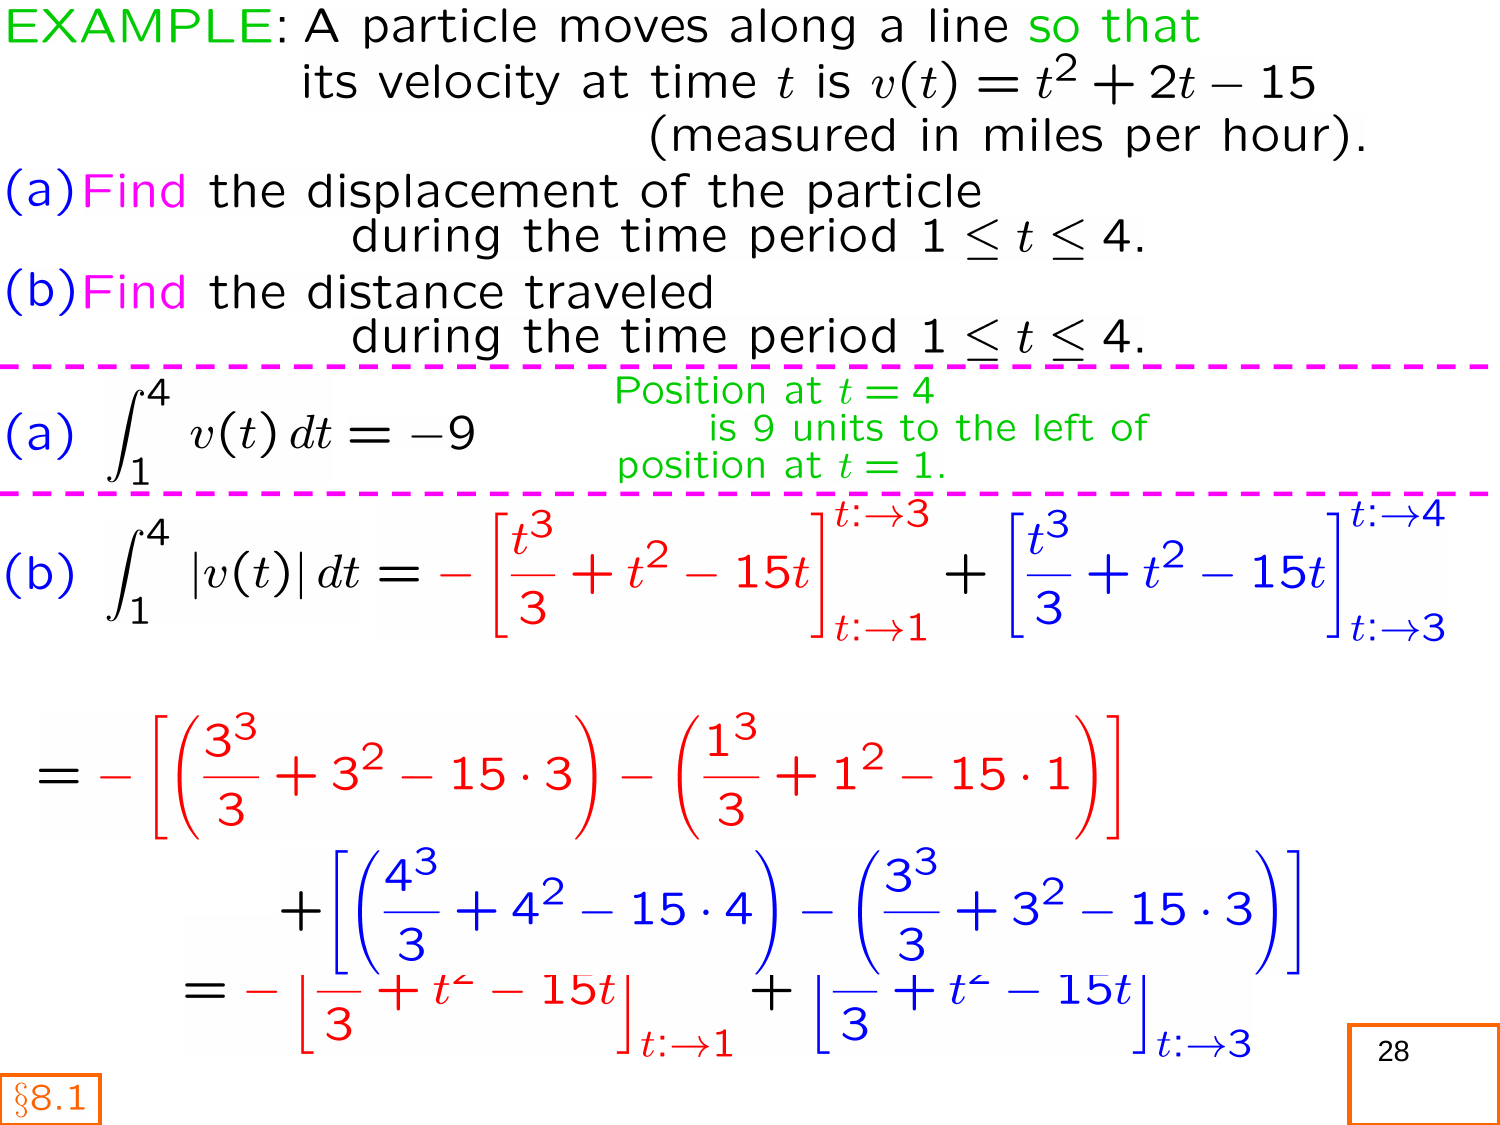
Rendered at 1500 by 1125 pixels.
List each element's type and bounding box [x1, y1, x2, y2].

picture [348, 414, 476, 451]
text_box [0, 1074, 100, 1125]
text_box [616, 374, 1151, 485]
text_box [39, 709, 1300, 976]
text_box [1349, 1025, 1500, 1125]
picture [376, 499, 1446, 642]
picture [6, 412, 74, 461]
picture [105, 516, 361, 626]
text_box [6, 8, 1365, 361]
picture [183, 976, 1253, 1059]
picture [106, 377, 332, 486]
picture [5, 551, 74, 601]
picture [14, 1081, 86, 1119]
